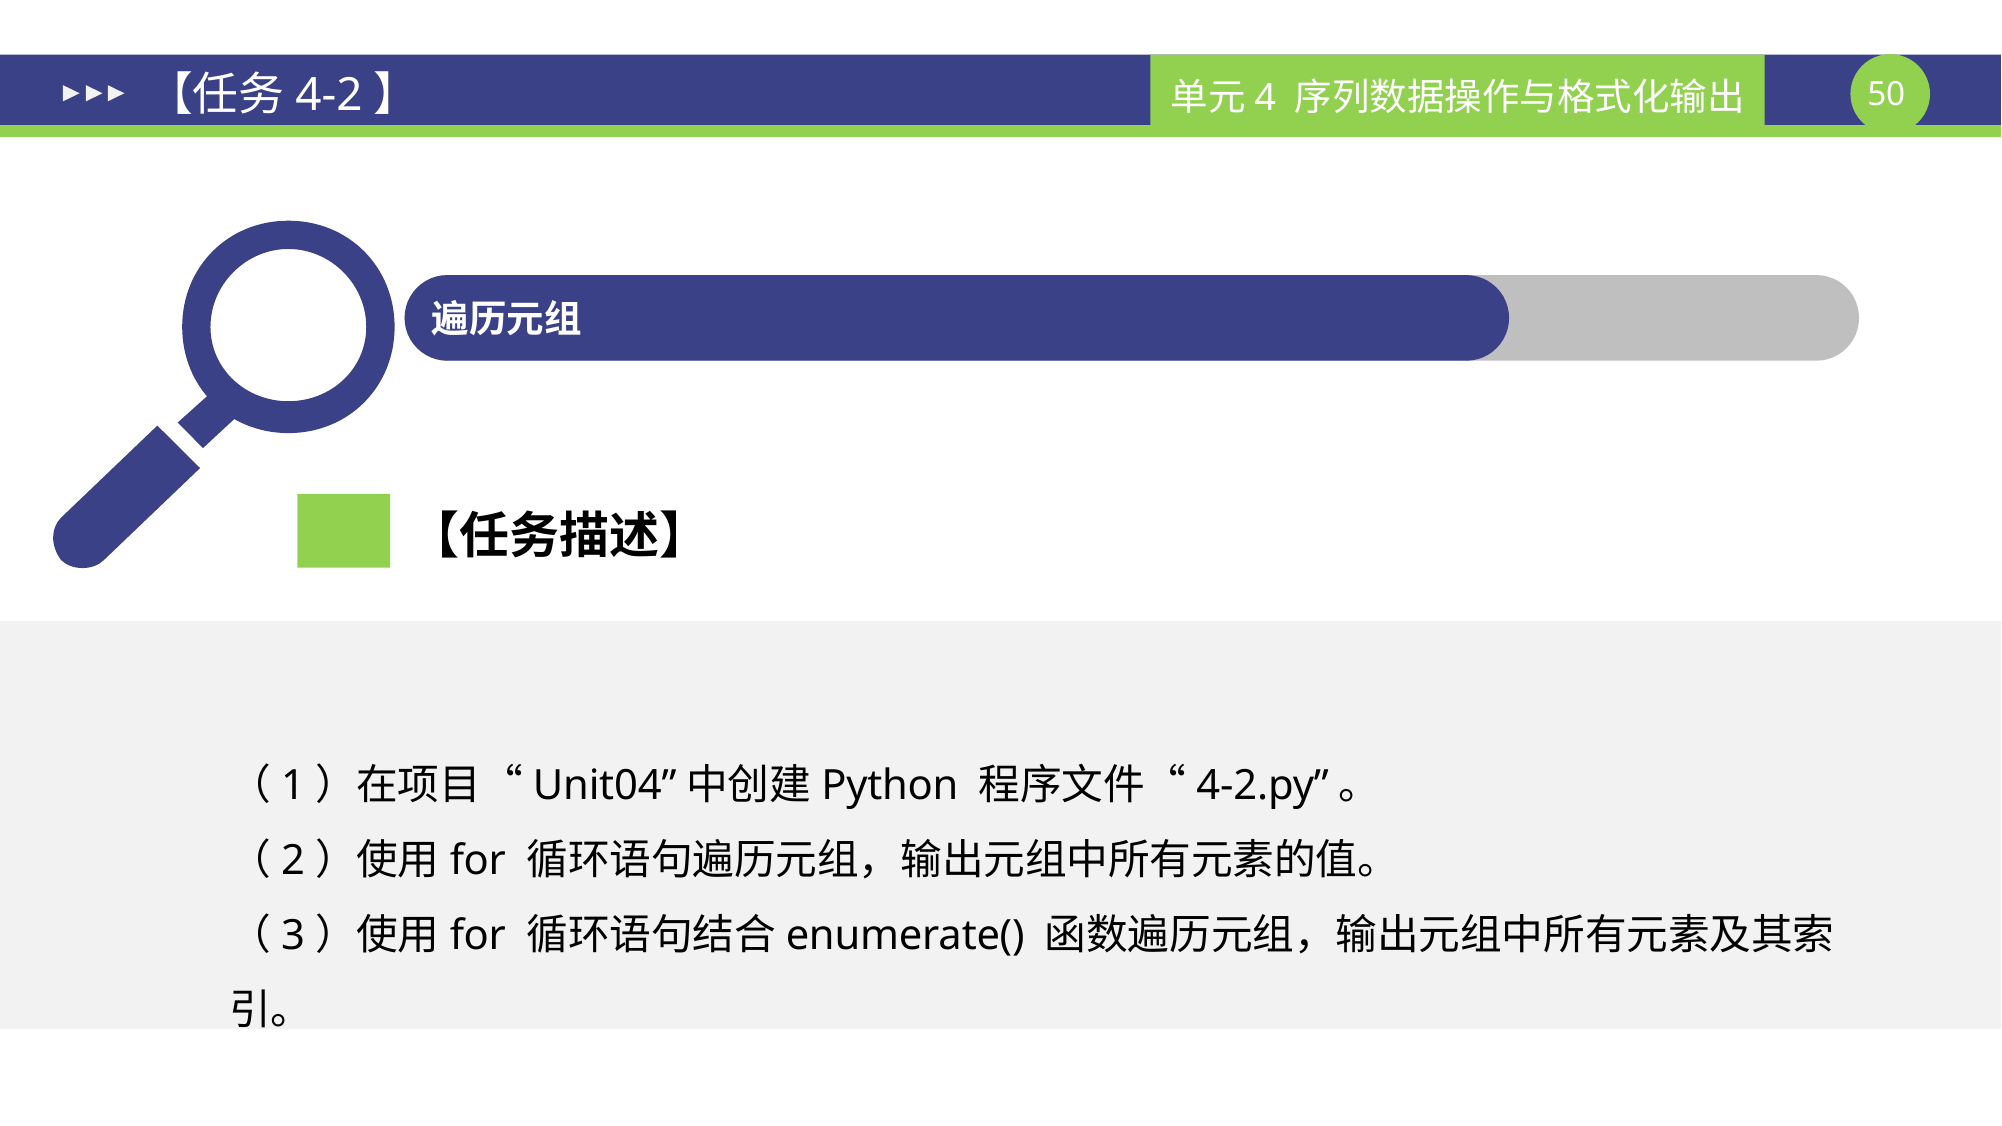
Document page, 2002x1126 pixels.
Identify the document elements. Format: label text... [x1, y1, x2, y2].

text_box [0, 619, 2001, 1031]
text_box 【任务描述】 [400, 495, 763, 571]
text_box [404, 274, 1860, 361]
text_box （1）在项目“Unit04”中创建Python 程序文件“4-2.py”。 （2）使用for 循环语句遍历元组，输出元组中所有元素的值。 （3）使用for 循环语句结合enumerate() 函数遍历元组，输出元组中所有元素及其索引。 [214, 724, 1860, 1040]
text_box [50, 220, 395, 571]
title 【任务4-2】 [127, 59, 1338, 126]
